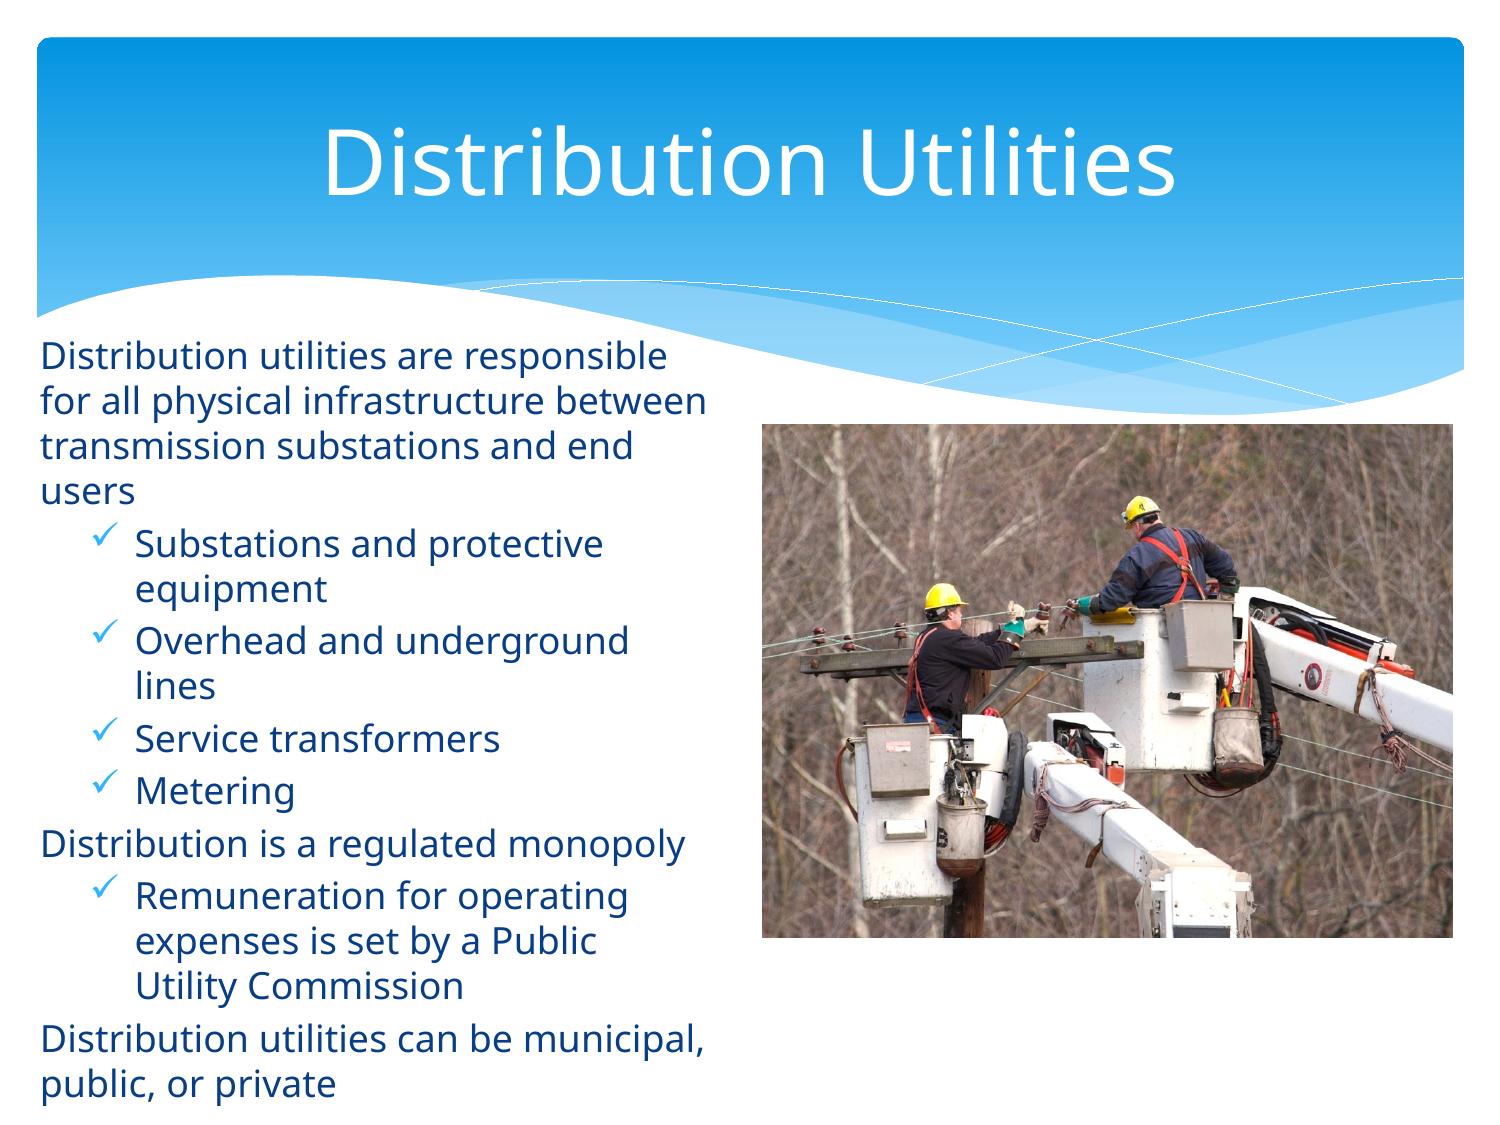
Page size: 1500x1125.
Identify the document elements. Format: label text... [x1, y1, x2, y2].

list Distribution utilities are responsible for all physical infrastructure between transmission substations and end users Substations and protective equipment Overhead and underground lines Service transformers Metering Distribution is a regulated monopoly Remuneration for operating expenses is set by a Public Utility Commission Distribution utilities can be municipal, public, or private [24, 324, 726, 1100]
picture [762, 424, 1453, 939]
title Distribution Utilities [75, 55, 1425, 261]
